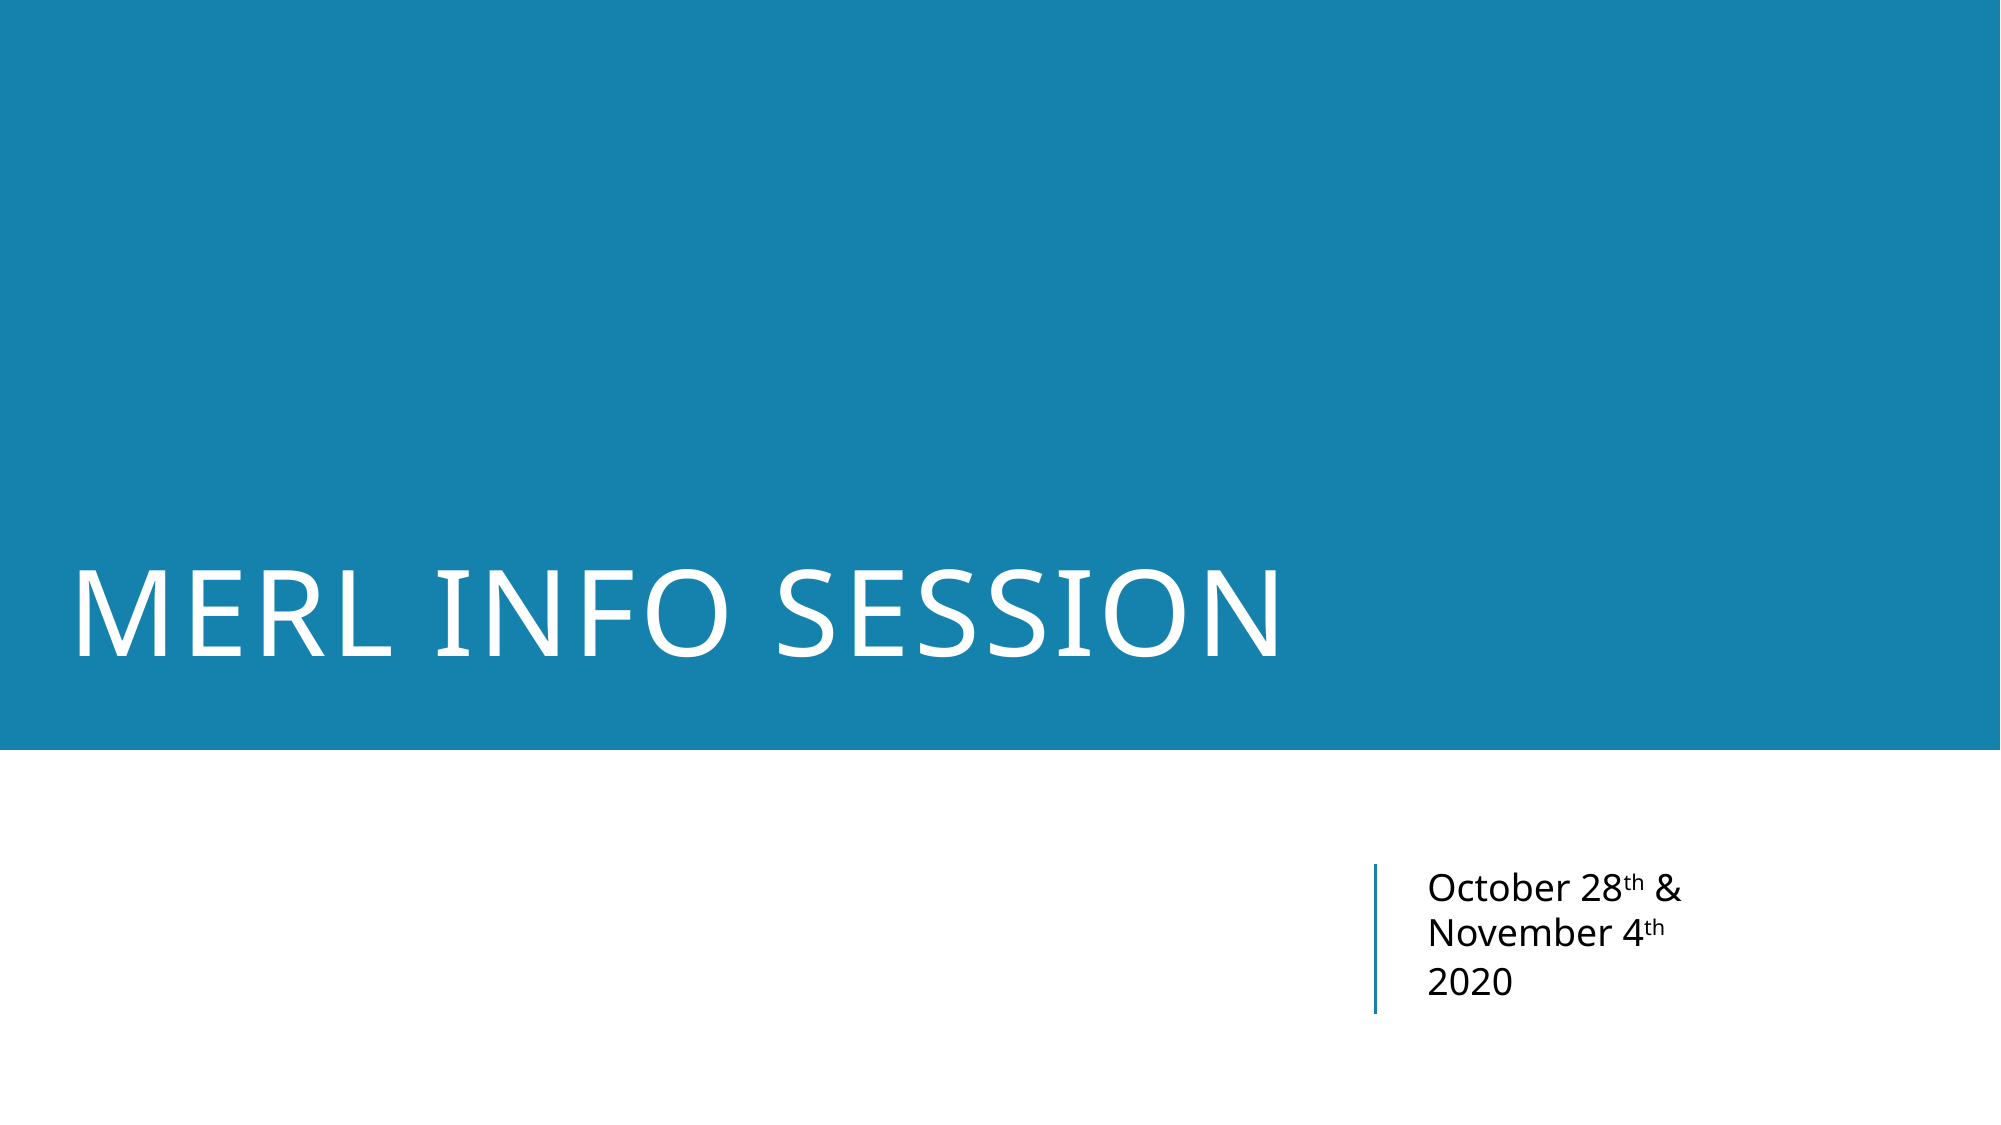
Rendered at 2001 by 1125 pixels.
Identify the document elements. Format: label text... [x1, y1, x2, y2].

text_box [1281, 560, 2000, 833]
subtitle October 28th & November 4th 2020 [1412, 813, 1790, 1054]
title MERL info Session [53, 501, 1329, 742]
